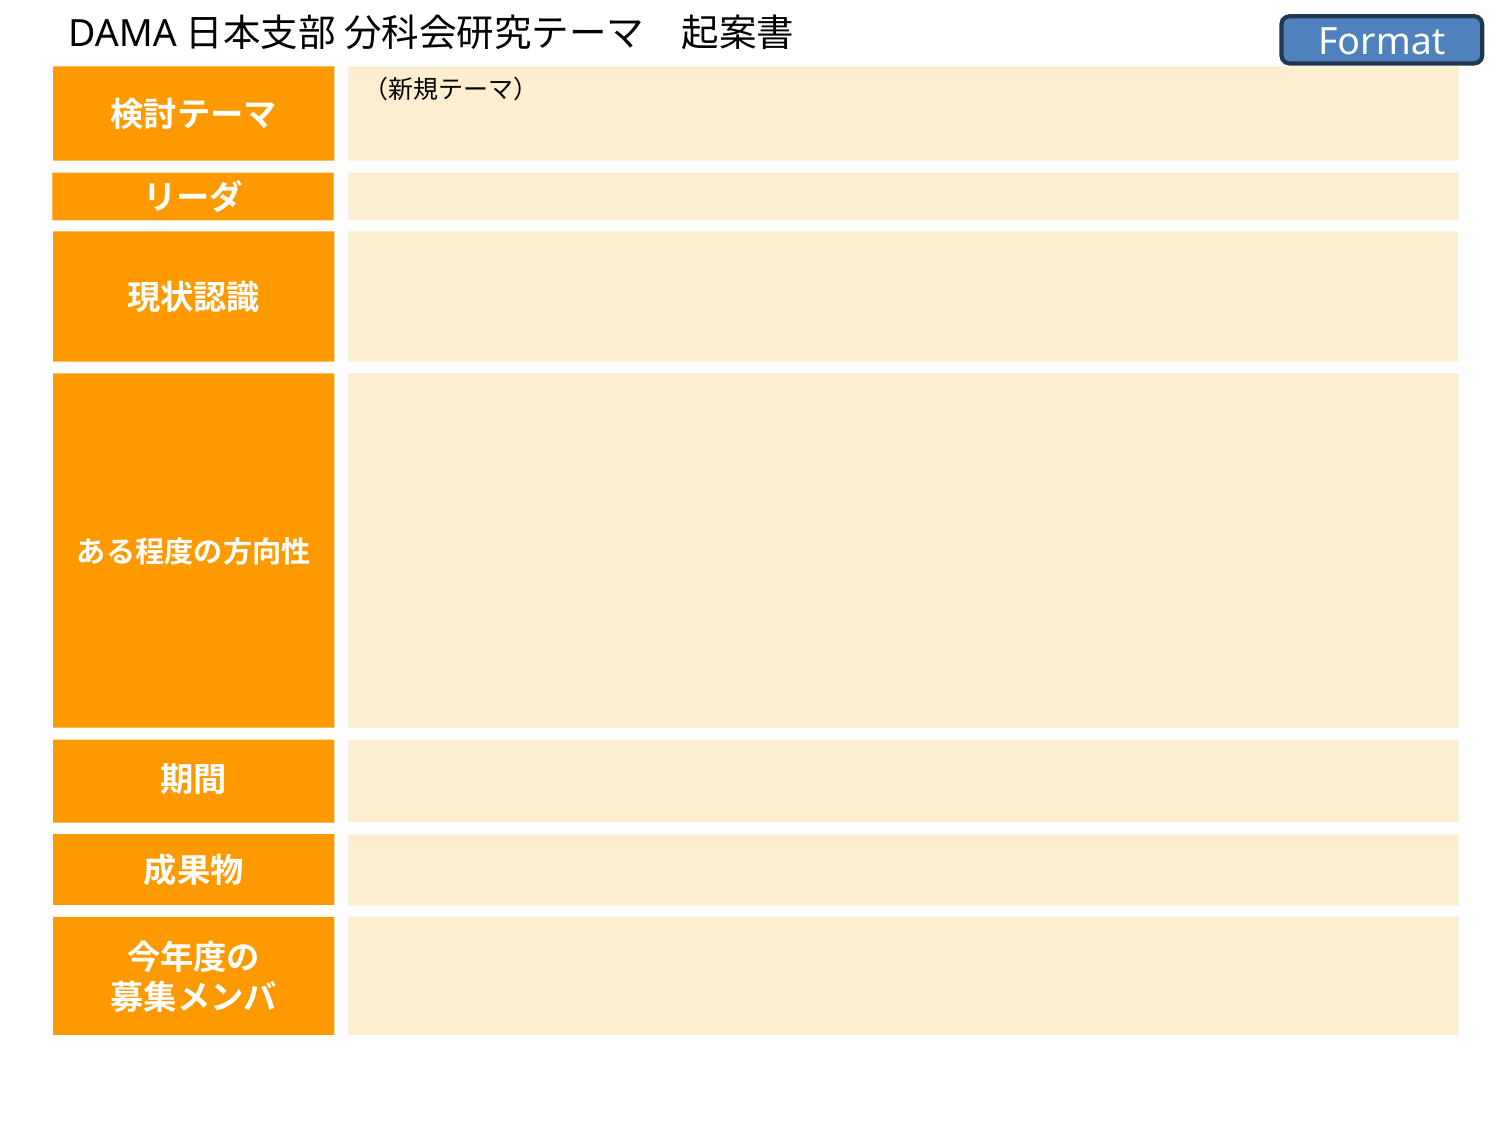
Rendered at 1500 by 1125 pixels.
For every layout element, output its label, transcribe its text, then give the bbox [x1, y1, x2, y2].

text_box ある程度の方向性 [53, 373, 335, 728]
text_box [348, 373, 1459, 728]
text_box [348, 231, 1458, 362]
text_box 期間 [53, 739, 335, 823]
text_box 今年度の 募集メンバ [53, 916, 335, 1035]
text_box 検討テーマ [53, 66, 335, 161]
text_box 成果物 [53, 834, 335, 905]
text_box DAMA日本支部 分科会研究テーマ 起案書 [53, 6, 1034, 62]
text_box [348, 739, 1459, 823]
text_box Format [1281, 16, 1483, 64]
text_box （新規テーマ） [348, 66, 1459, 161]
text_box [348, 834, 1459, 906]
text_box [348, 172, 1459, 221]
text_box リーダ [52, 172, 334, 221]
text_box 現状認識 [53, 231, 335, 362]
text_box [348, 916, 1459, 1035]
